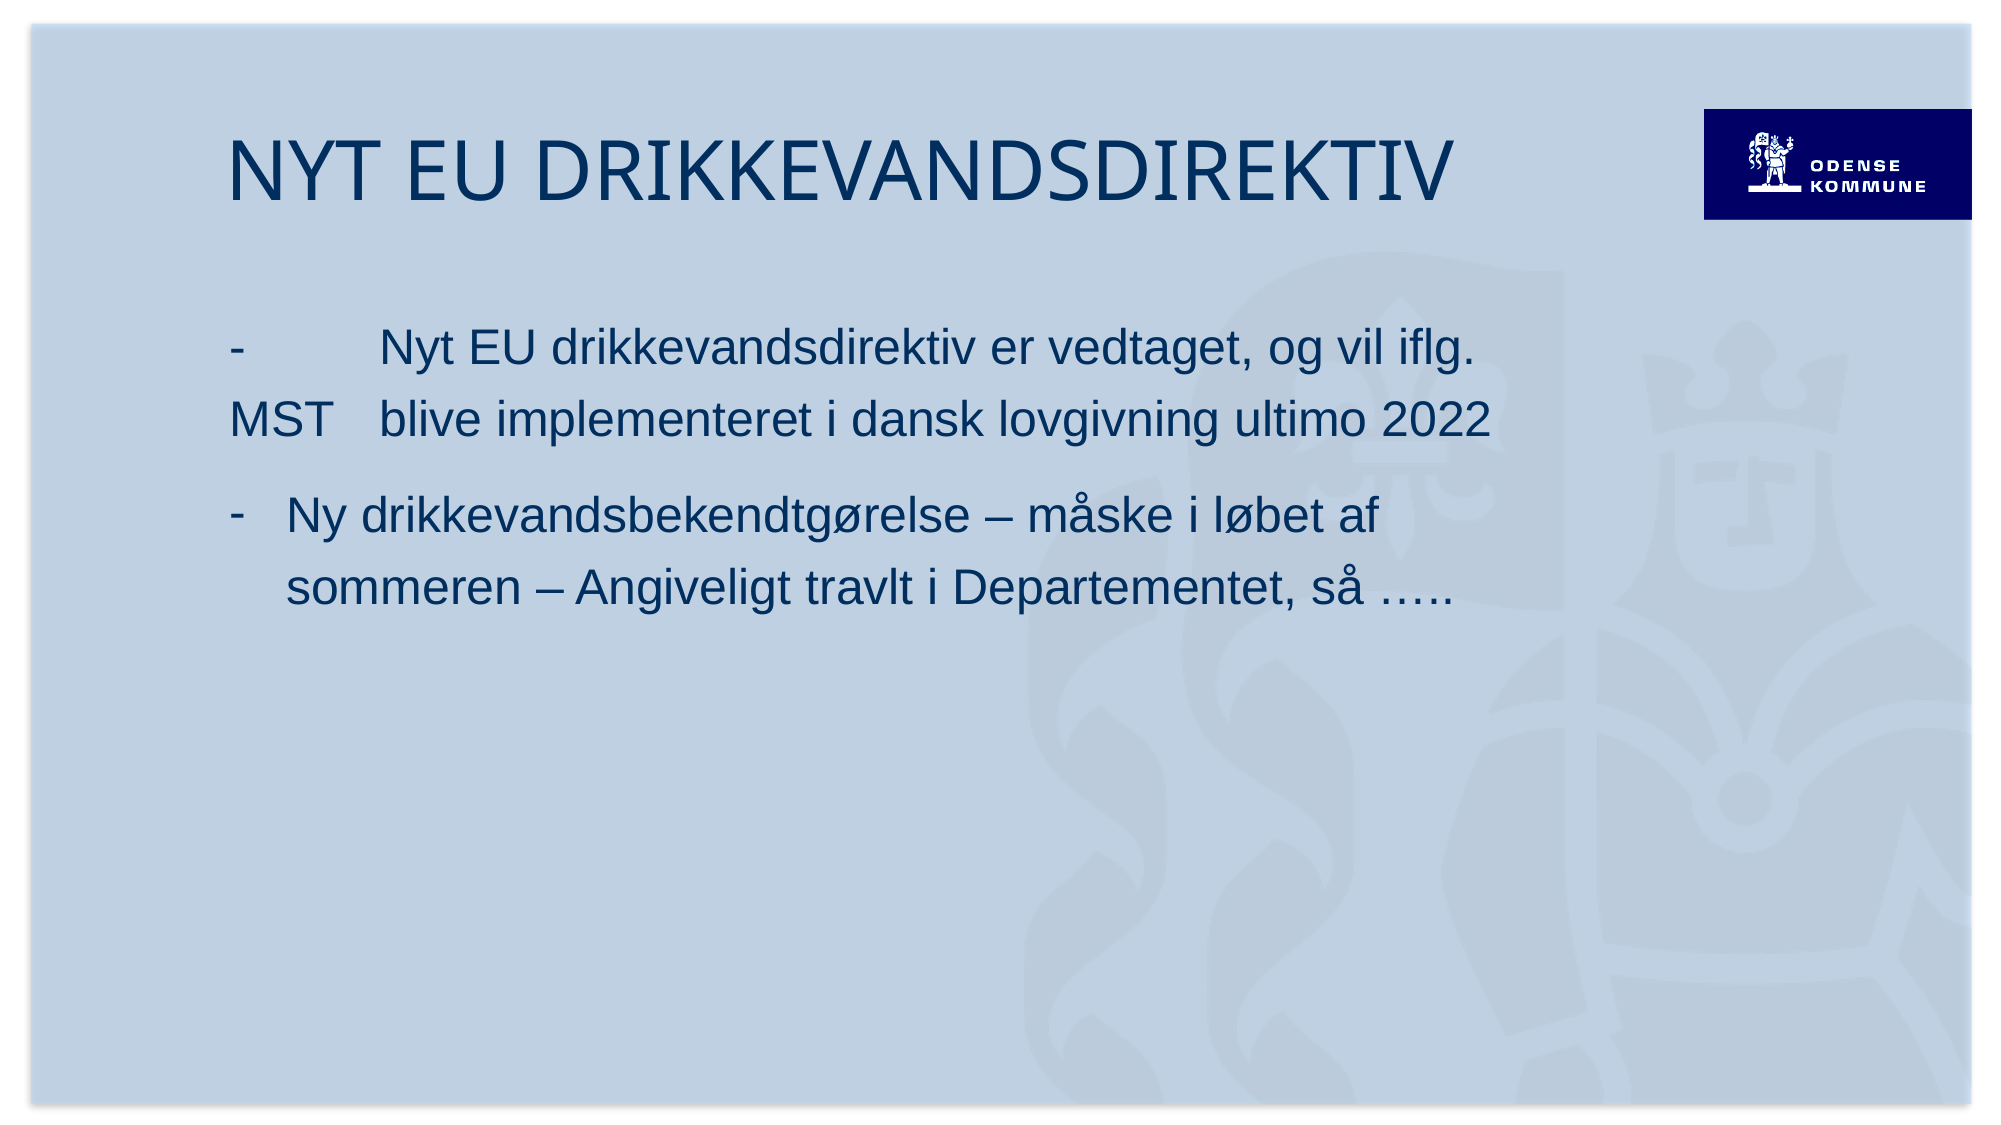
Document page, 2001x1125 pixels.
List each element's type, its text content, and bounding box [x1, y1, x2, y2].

picture [855, 109, 1972, 1107]
subtitle - Nyt EU drikkevandsdirektiv er vedtaget, og vil iflg. MST blive implementeret i dansk lovgivning ultimo 2022 Ny drikkevandsbekendtgørelse – måske i løbet af sommeren – Angiveligt travlt i Departementet, så ….. [229, 302, 1548, 1012]
title Nyt EU drikkevandsdirektiv [210, 113, 1697, 220]
